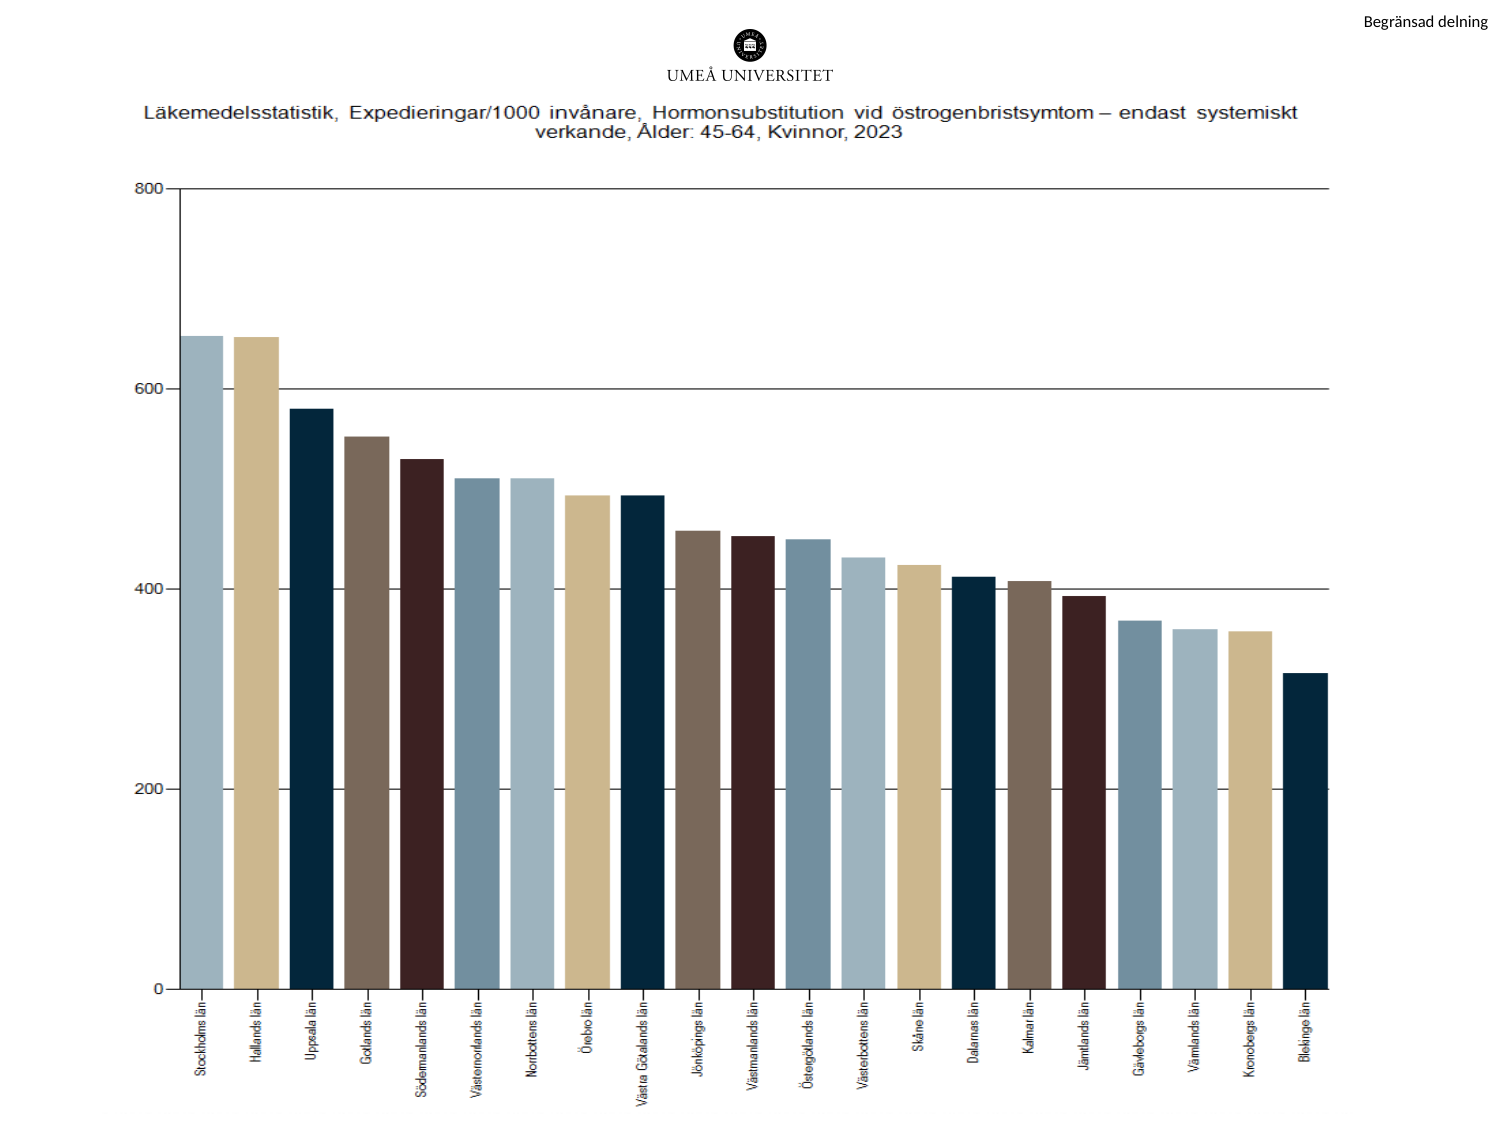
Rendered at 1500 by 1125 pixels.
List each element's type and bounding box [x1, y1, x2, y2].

picture [667, 29, 833, 81]
picture [102, 91, 1354, 1114]
